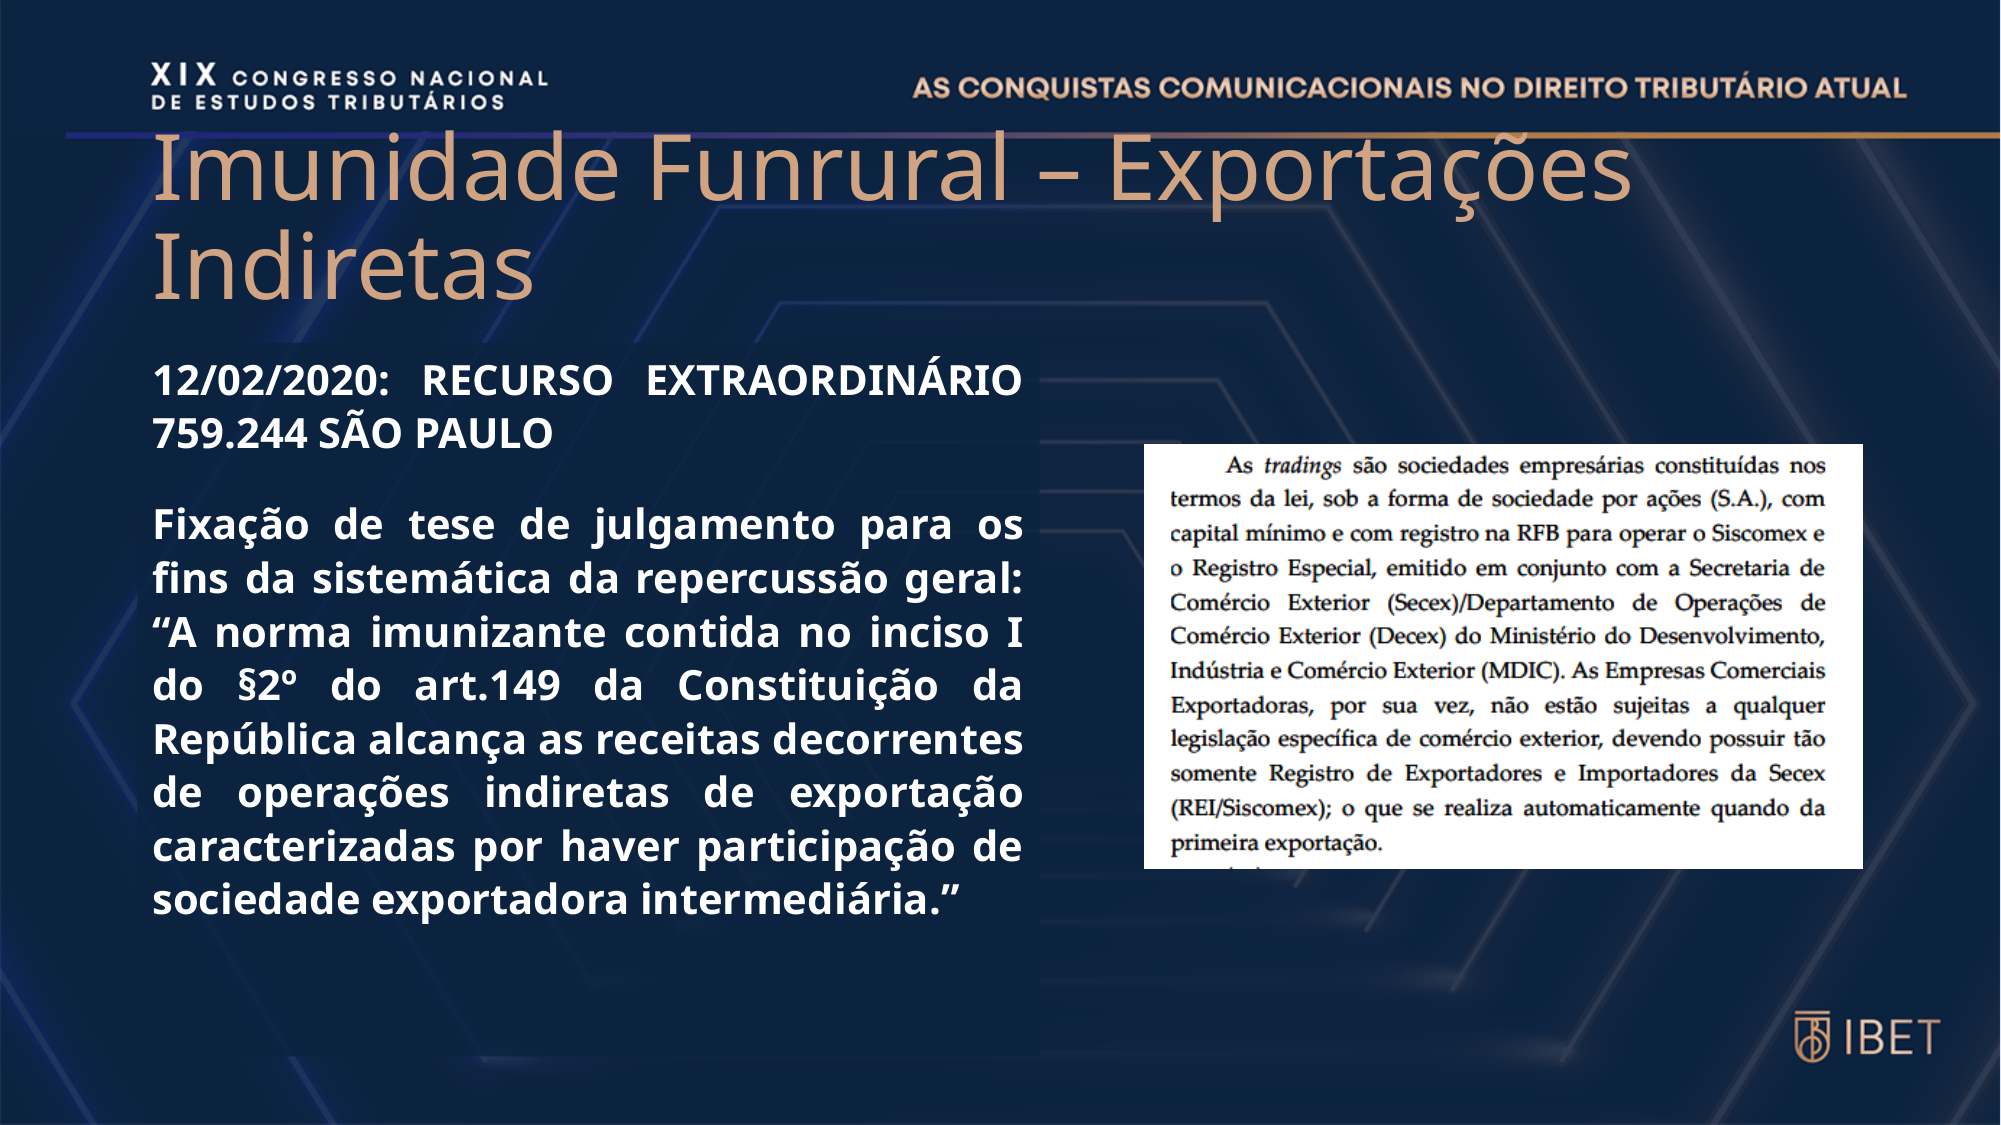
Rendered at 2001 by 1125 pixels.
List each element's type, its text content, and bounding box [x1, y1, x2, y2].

title Imunidade Funrural – Exportações Indiretas [137, 111, 1863, 330]
picture [0, 0, 2001, 1125]
list 12/02/2020: RECURSO EXTRAORDINÁRIO 759.244 SÃO PAULO Fixação de tese de julgamento para os fins da sistemática da repercussão geral: “A norma imunizante contida no inciso I do §2º do art.149 da Constituição da República alcança as receitas decorrentes de operações indiretas de exportação caracterizadas por haver participação de sociedade exportadora intermediária.” [137, 342, 1040, 1057]
